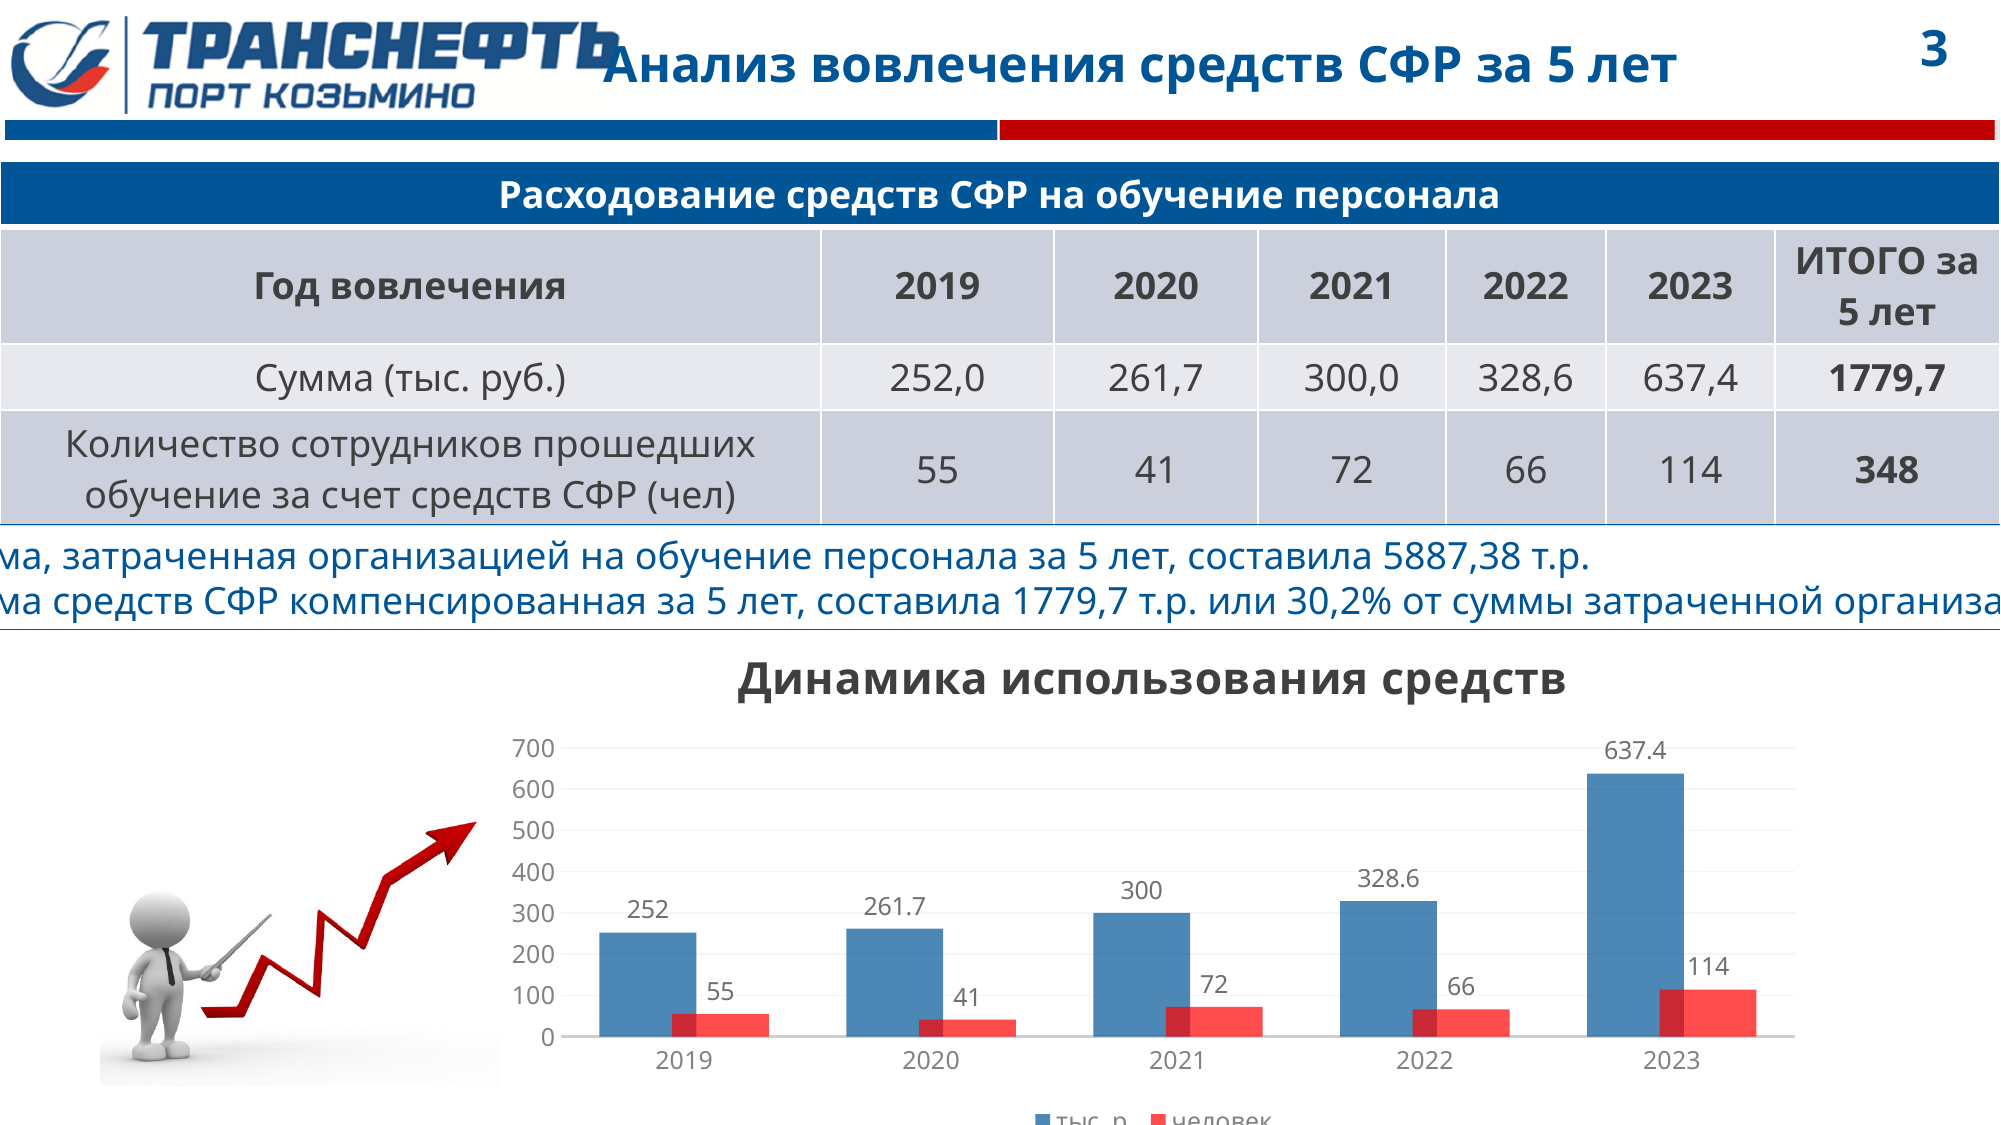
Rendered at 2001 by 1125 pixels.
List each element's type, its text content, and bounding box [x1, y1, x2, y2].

table_cell 2021 [1259, 230, 1445, 343]
text_box Анализ вовлечения средств СФР за 5 лет [634, 0, 2000, 120]
table_cell 72 [1259, 411, 1445, 524]
text_box Сумма, затраченная организацией на обучение персонала за 5 лет, составила 5887,38 т.р. Сумма средств СФР компенсированная за 5 лет, составила 1779,7 т.р. или 30,2% от суммы затраченной организацией [0, 524, 2000, 630]
table_cell 1779,7 [1776, 345, 1999, 409]
table_cell 300,0 [1259, 345, 1445, 409]
table_cell 55 [822, 411, 1053, 524]
table_cell Год вовлечения [1, 230, 820, 343]
table_cell 114 [1607, 411, 1774, 524]
table_cell 2019 [822, 230, 1053, 343]
table_cell 2020 [1055, 230, 1257, 343]
table_cell 261,7 [1055, 345, 1257, 409]
table_cell 41 [1055, 411, 1257, 524]
picture [100, 790, 500, 1086]
table_cell ИТОГО за 5 лет [1776, 230, 1999, 343]
table_cell 348 [1776, 411, 1999, 524]
table_cell 328,6 [1447, 345, 1605, 409]
table_cell Сумма (тыс. руб.) [1, 345, 820, 409]
table_cell 637,4 [1607, 345, 1774, 409]
chart [485, 615, 1822, 1125]
table_cell 2022 [1447, 230, 1605, 343]
table_header Расходование средств СФР на обучение персонала [1, 162, 1999, 224]
table_cell 2023 [1607, 230, 1774, 343]
table_cell 252,0 [822, 345, 1053, 409]
table_cell 66 [1447, 411, 1605, 524]
table_cell Количество сотрудников прошедших обучение за счет средств СФР (чел) [1, 411, 820, 524]
picture [2, 0, 2000, 140]
